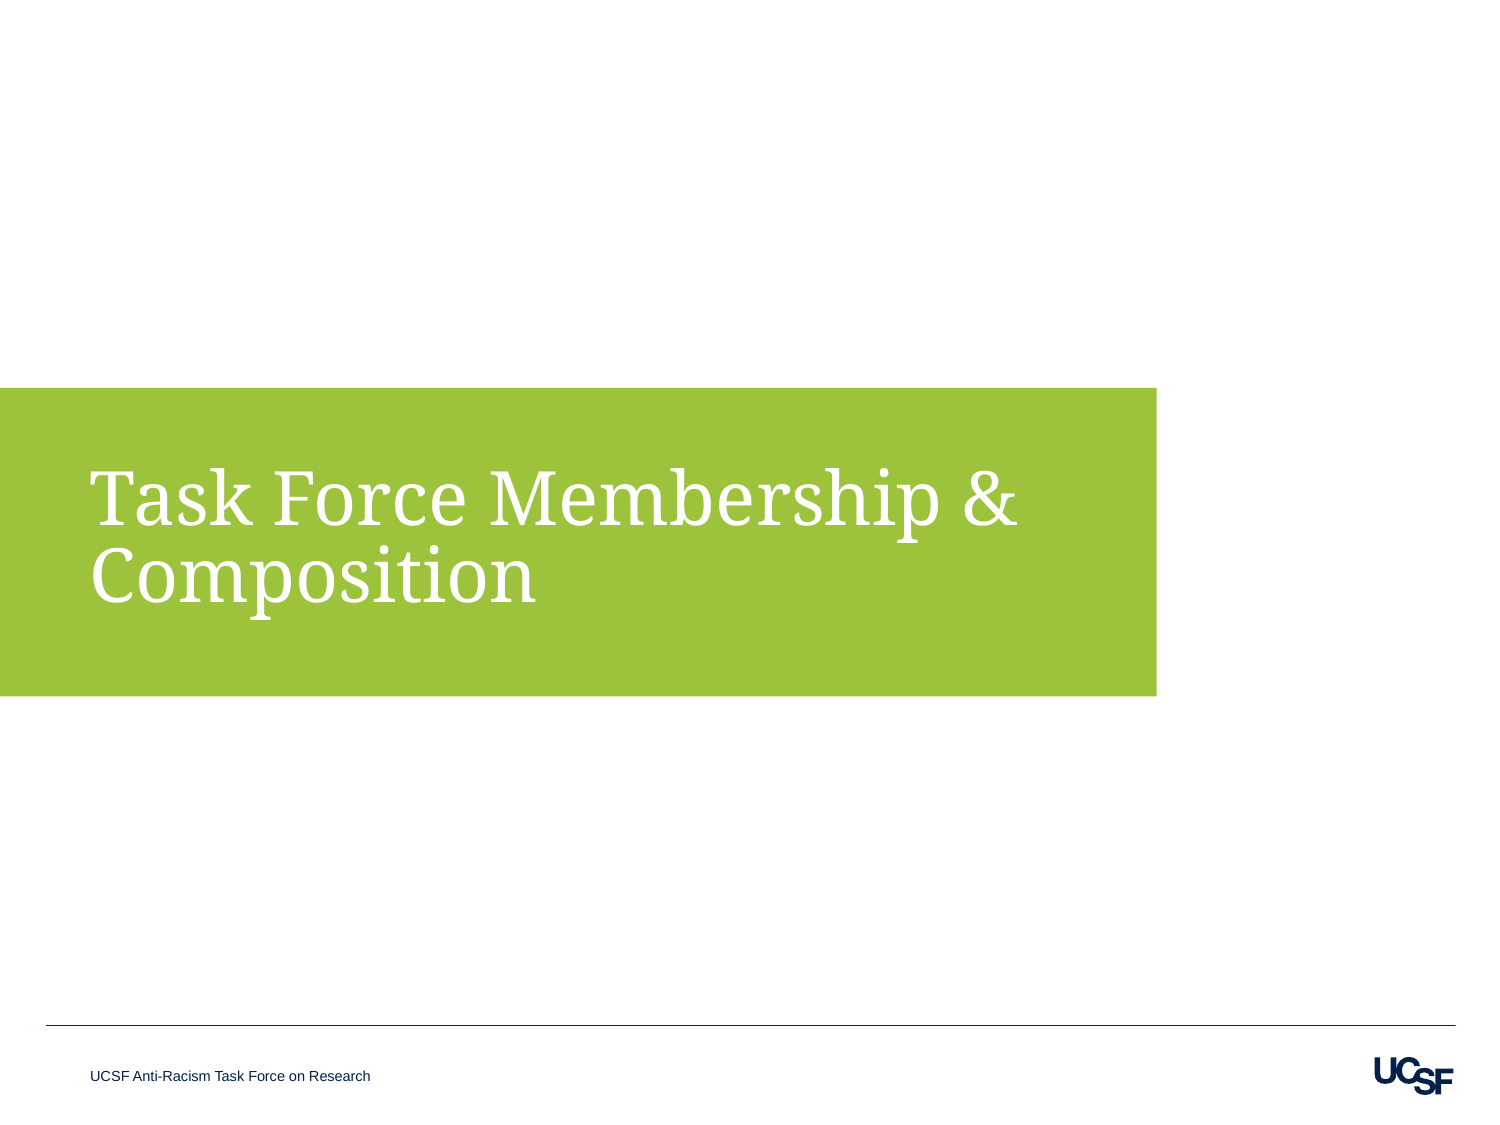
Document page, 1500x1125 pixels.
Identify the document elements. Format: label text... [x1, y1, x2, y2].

footer UCSF Anti-Racism Task Force on Research [89, 1061, 798, 1084]
title Task Force Membership & Composition [74, 419, 1131, 663]
